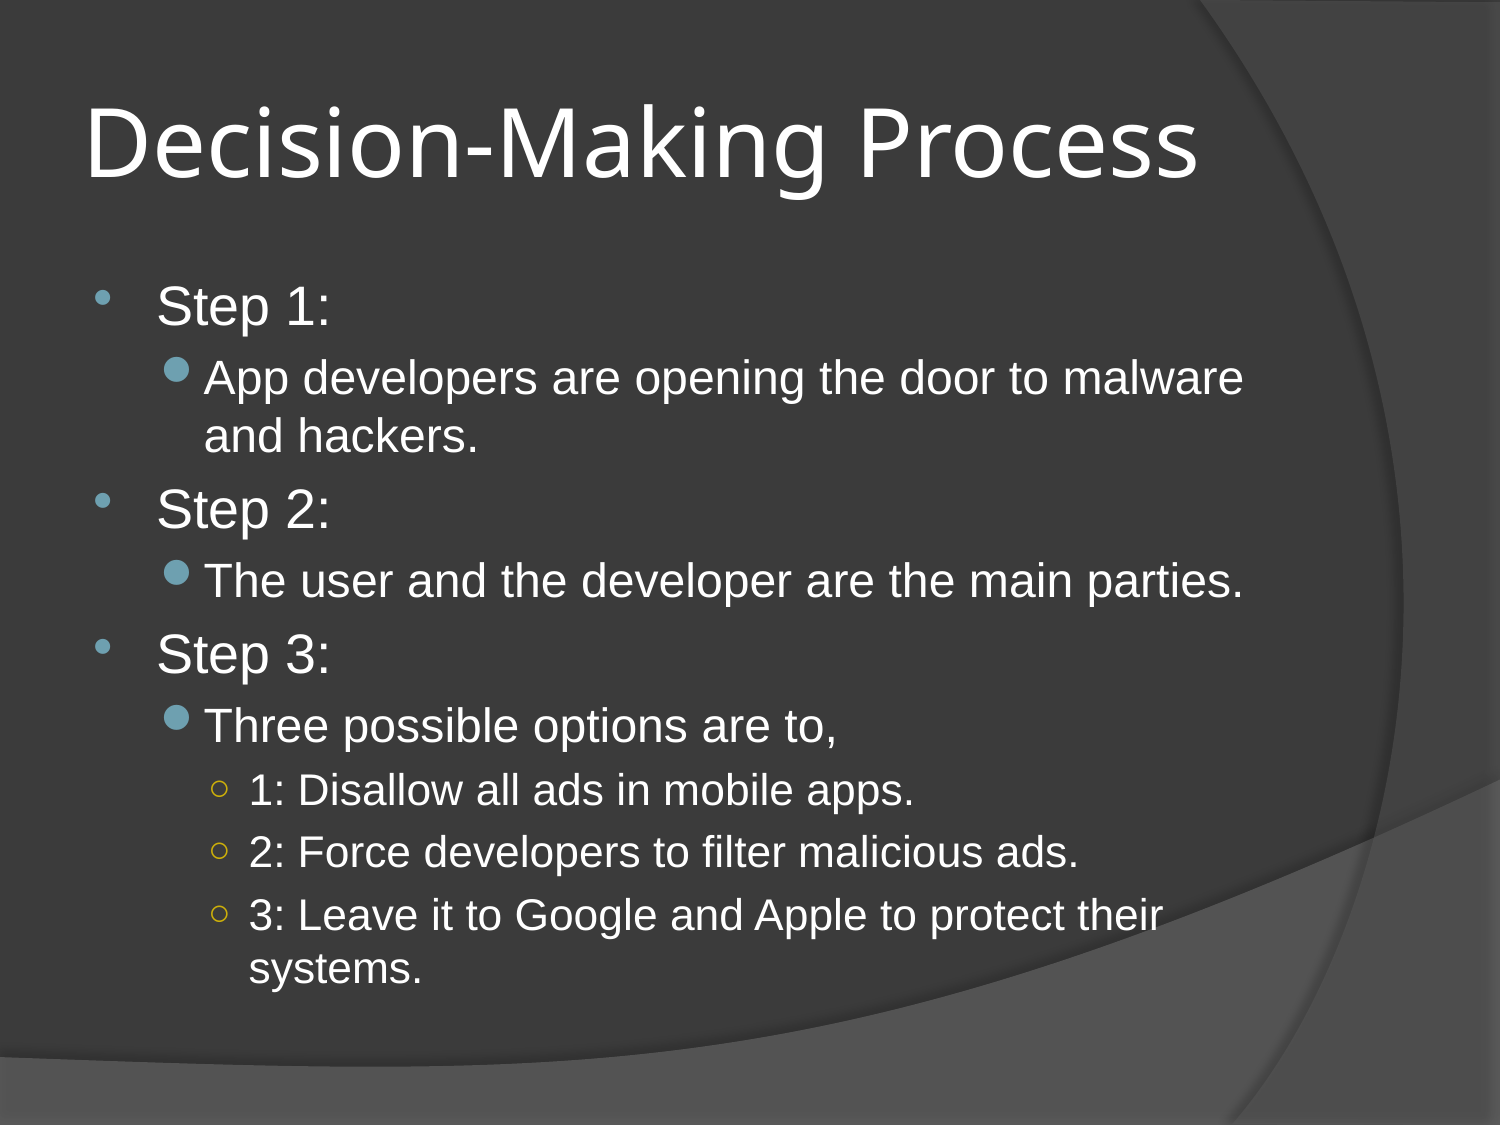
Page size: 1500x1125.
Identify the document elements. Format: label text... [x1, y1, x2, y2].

list Step 1: App developers are opening the door to malware and hackers. Step 2: The user and the developer are the main parties. Step 3: Three possible options are to, 1: Disallow all ads in mobile apps. 2: Force developers to filter malicious ads. 3: Leave it to Google and Apple to protect their systems. [75, 262, 1300, 1005]
title Decision-Making Process [75, 45, 1300, 233]
